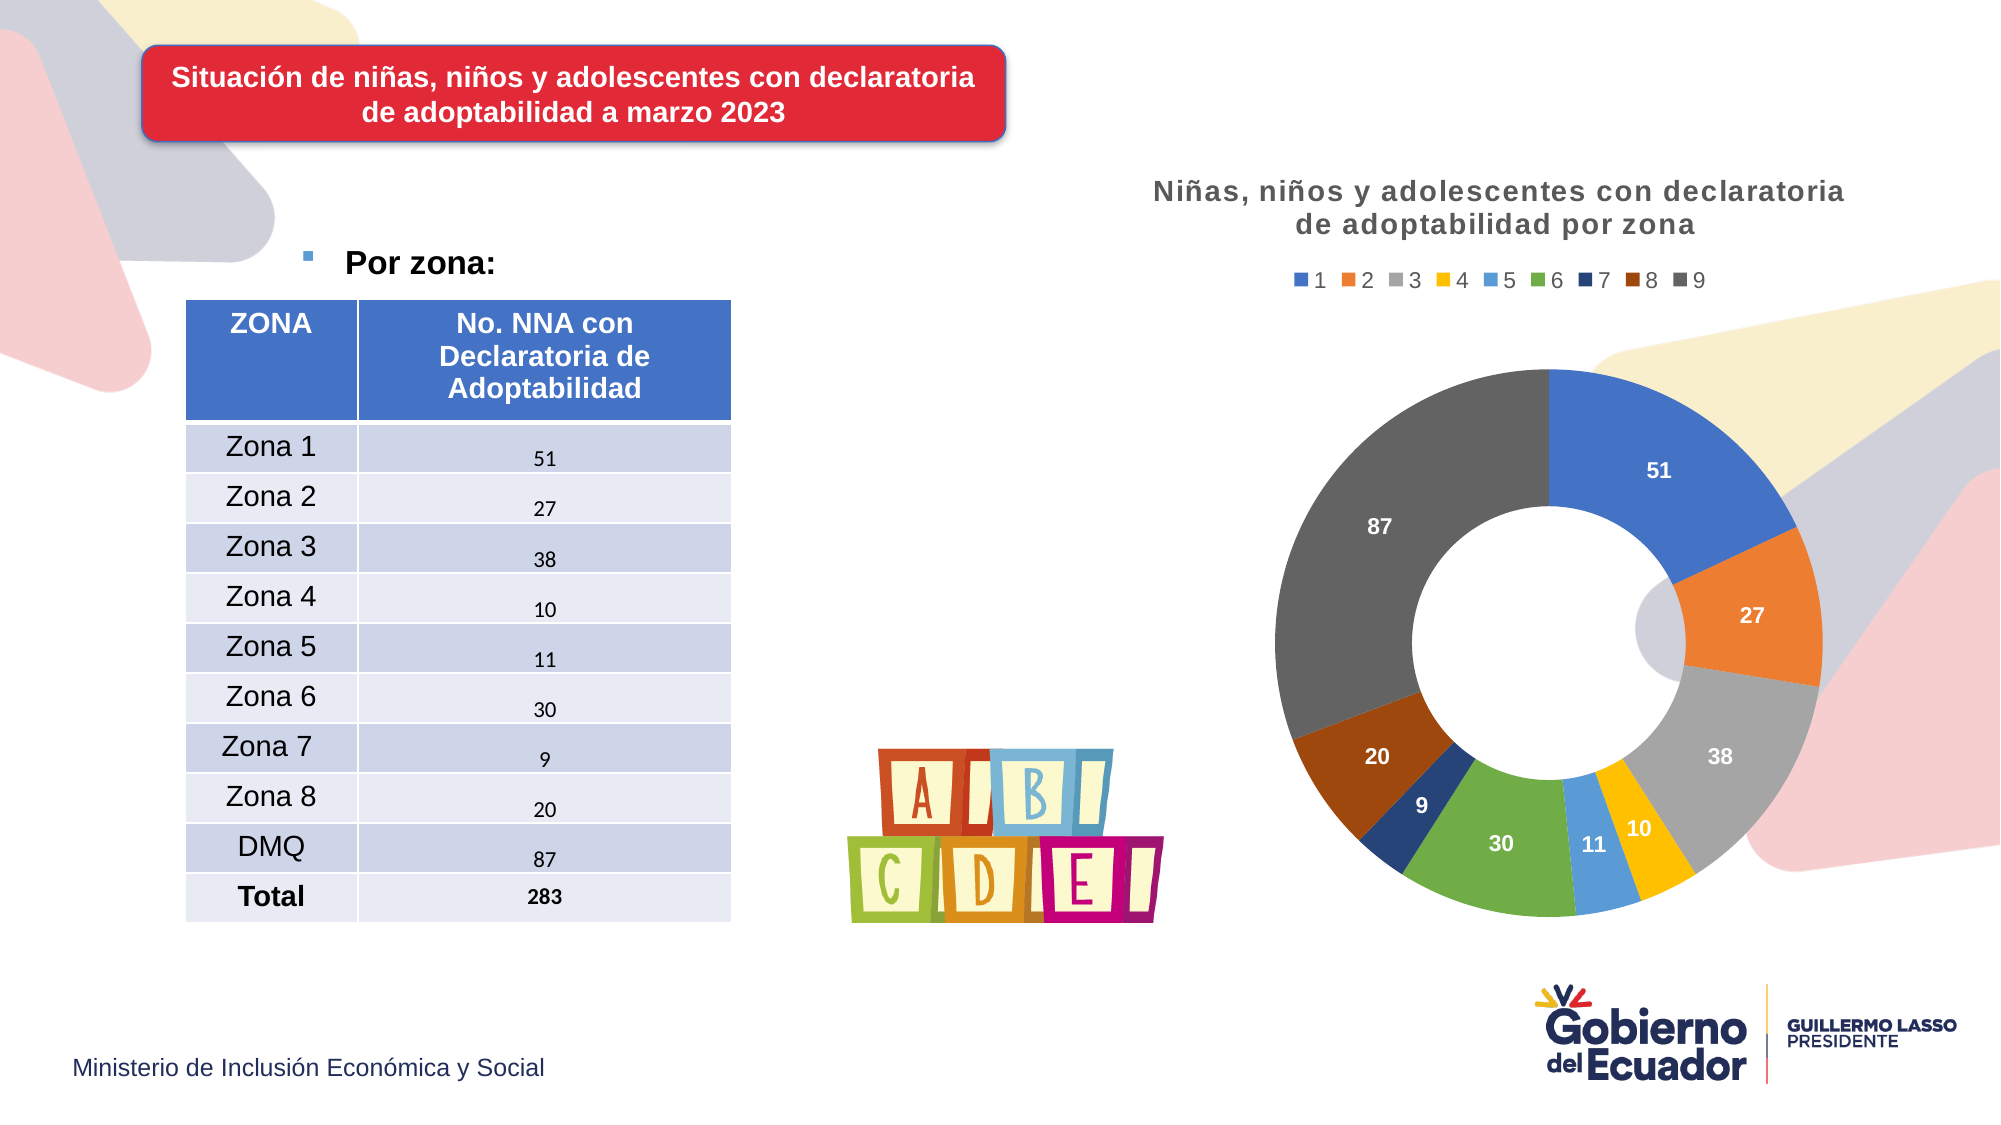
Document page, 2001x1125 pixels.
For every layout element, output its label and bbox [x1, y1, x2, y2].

picture [0, 0, 2000, 1125]
chart [1032, 141, 1968, 970]
